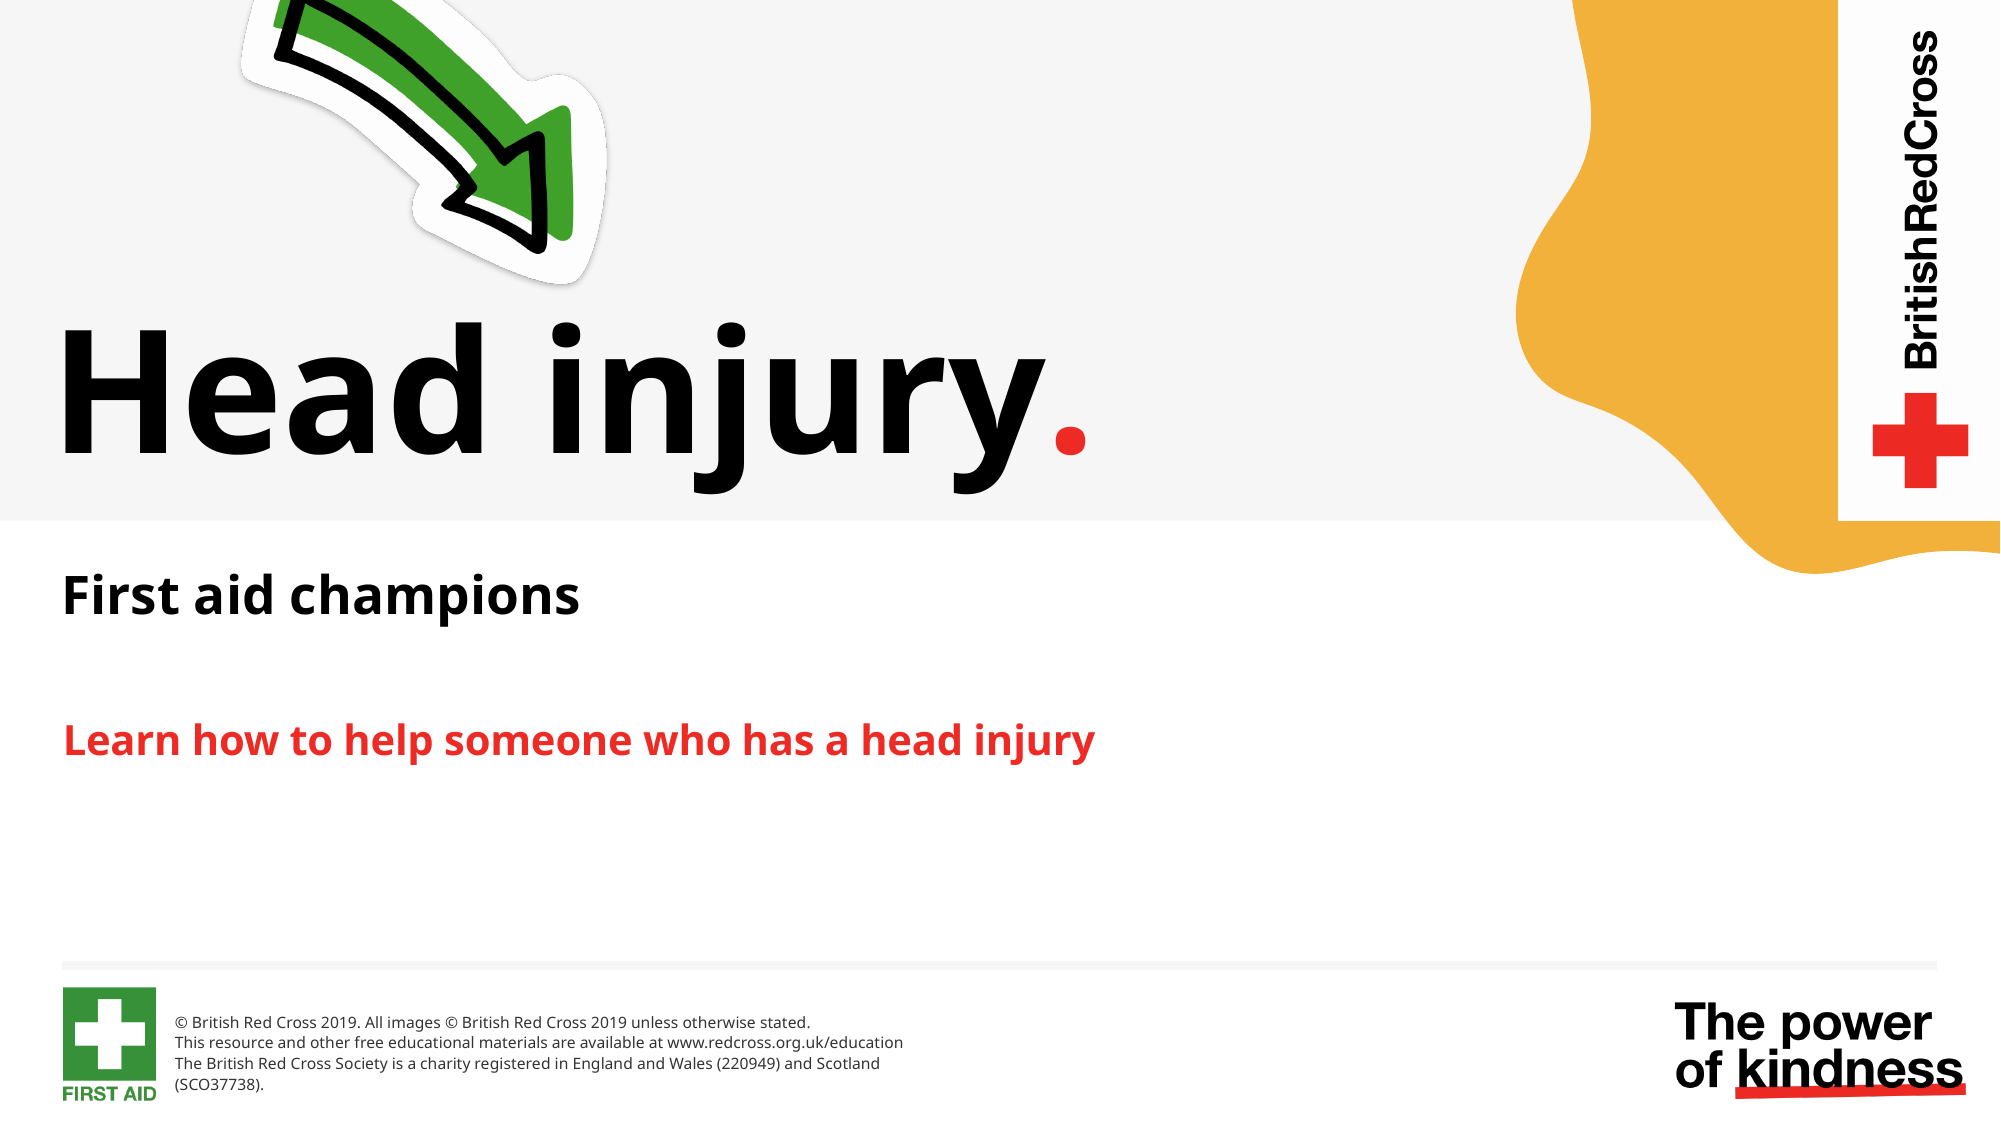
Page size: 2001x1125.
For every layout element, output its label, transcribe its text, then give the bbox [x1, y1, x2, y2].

picture [1637, 965, 2000, 1125]
picture [63, 987, 156, 1101]
picture [240, 0, 609, 288]
title Head injury. [50, 281, 1619, 492]
list Learn how to help someone who has a head injury [63, 713, 1130, 765]
subtitle First aid champions [60, 561, 984, 688]
picture [1838, 0, 2000, 521]
